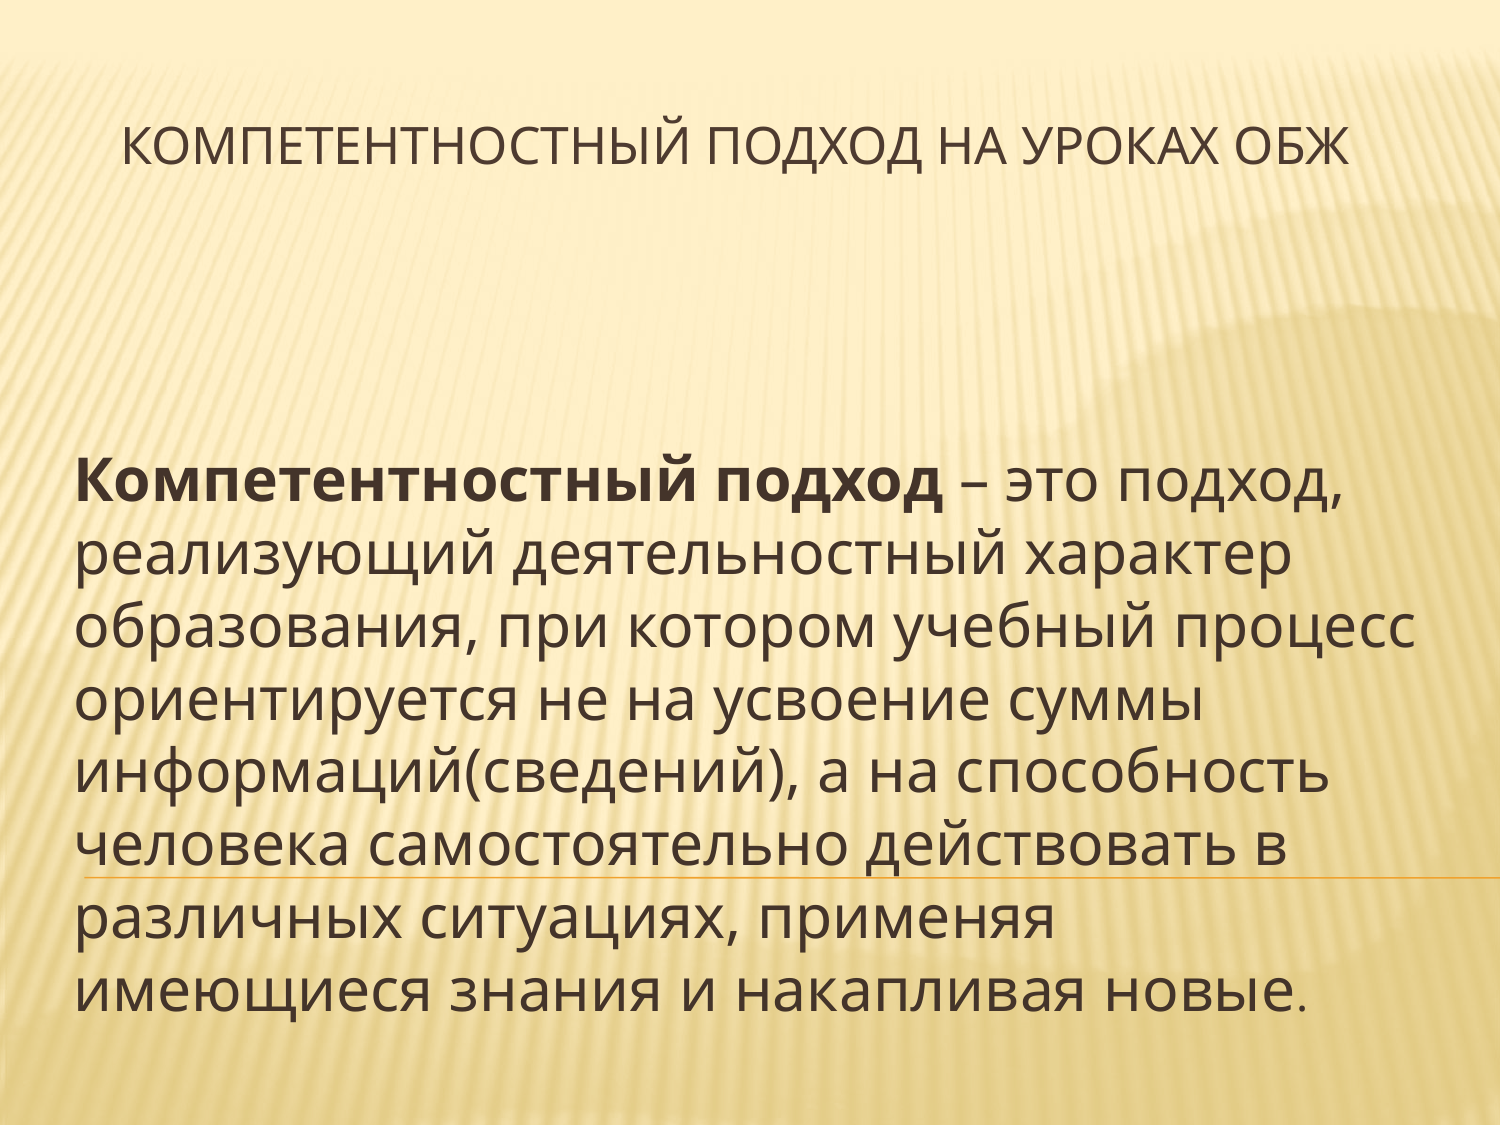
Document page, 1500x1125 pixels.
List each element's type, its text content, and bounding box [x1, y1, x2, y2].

title Компетентностный подход НА УРОКАХ ОБЖ [105, 105, 1381, 223]
subtitle Компетентностный подход – это подход, реализующий деятельностный характер образования, при котором учебный процесс ориентируется не на усвоение суммы информаций(сведений), а на способность человека самостоятельно действовать в различных ситуациях, применяя имеющиеся знания и накапливая новые. [58, 433, 1442, 1055]
